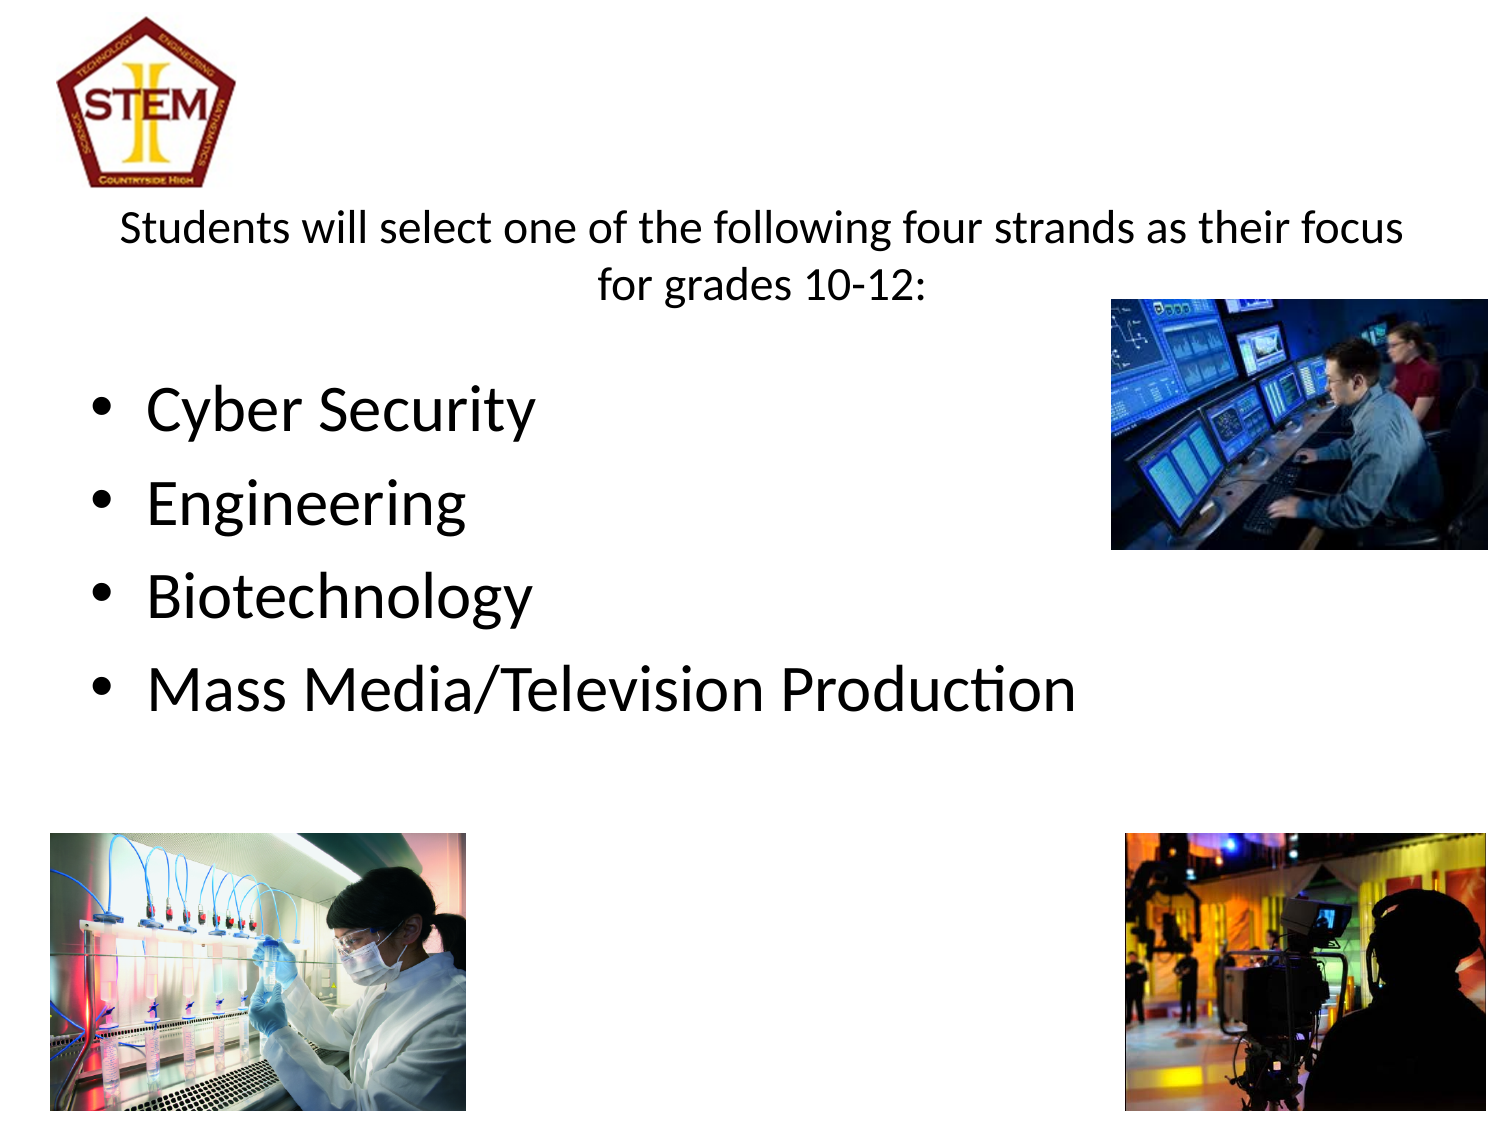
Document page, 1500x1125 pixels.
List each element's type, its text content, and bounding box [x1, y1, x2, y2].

picture [49, 833, 466, 1111]
picture [1111, 299, 1488, 551]
picture [1124, 833, 1486, 1111]
picture [56, 12, 238, 192]
list Cyber Security Engineering Biotechnology Mass Media/Television Production [75, 357, 1425, 1100]
title Students will select one of the following four strands as their focus for grades 10-12: [87, 187, 1438, 357]
